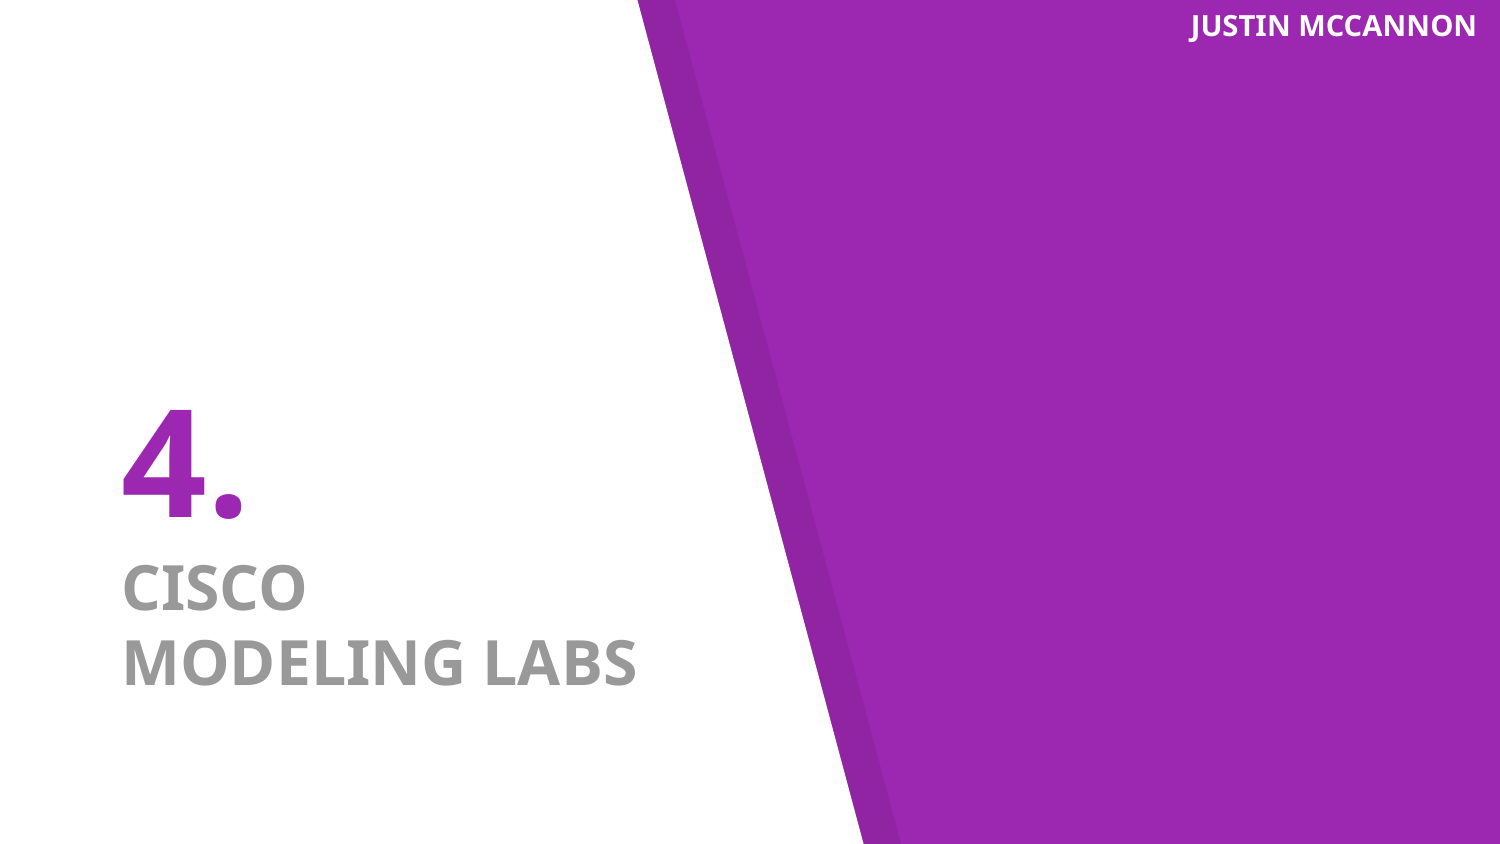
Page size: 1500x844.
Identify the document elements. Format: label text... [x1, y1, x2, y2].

text_box 4. CISCO MODELING LABS [106, 222, 685, 713]
text_box JUSTIN MCCANNON [1175, 0, 1500, 50]
